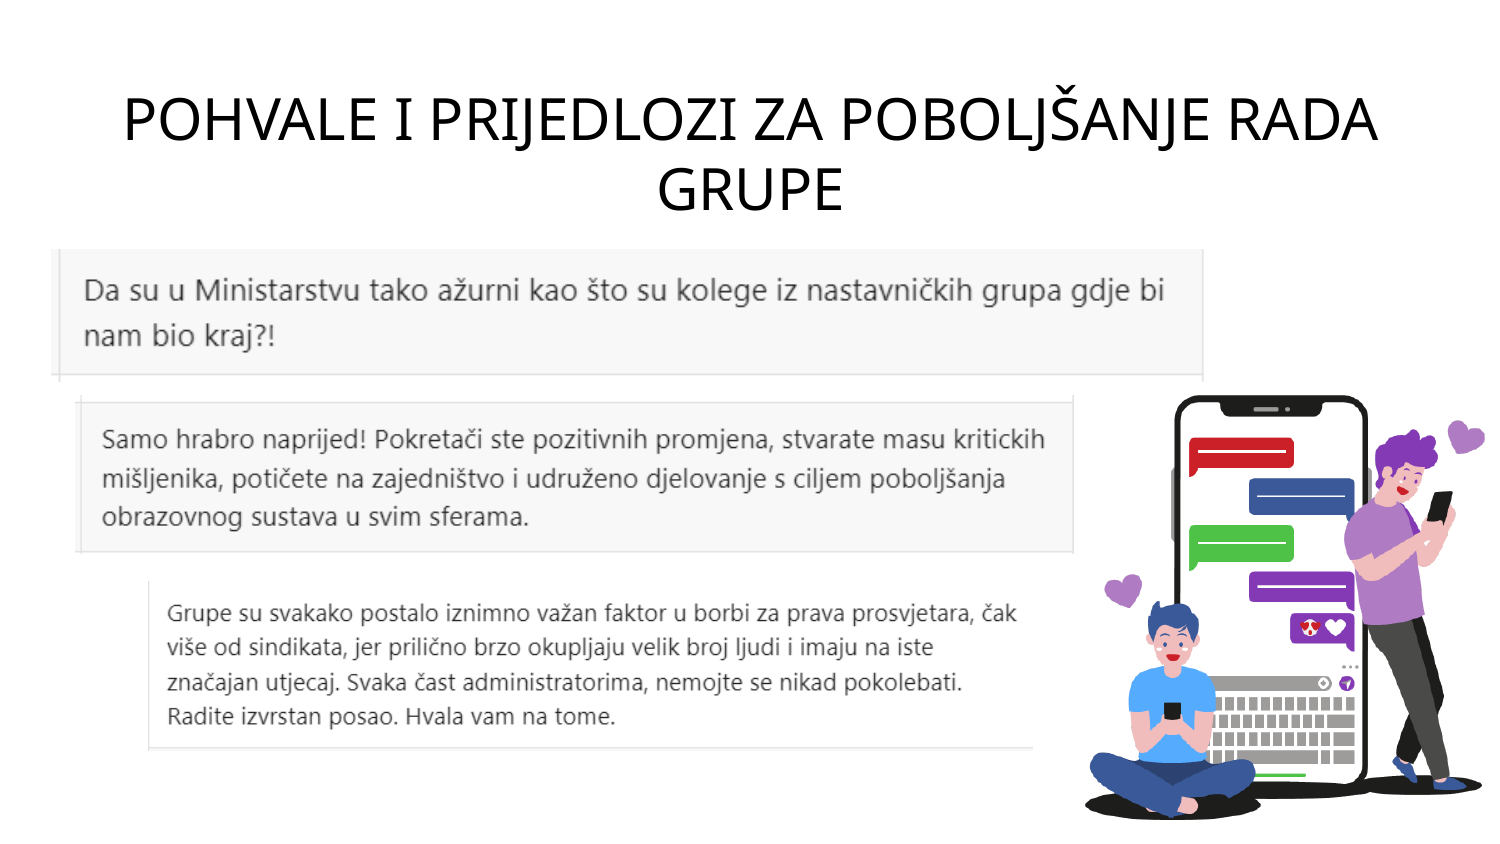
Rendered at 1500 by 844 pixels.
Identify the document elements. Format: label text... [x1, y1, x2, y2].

title POHVALE I PRIJEDLOZI ZA POBOLJŠANJE RADA GRUPE [75, 67, 1427, 162]
picture [148, 581, 1033, 751]
picture [1085, 395, 1485, 820]
picture [74, 395, 1074, 554]
picture [51, 249, 1213, 382]
